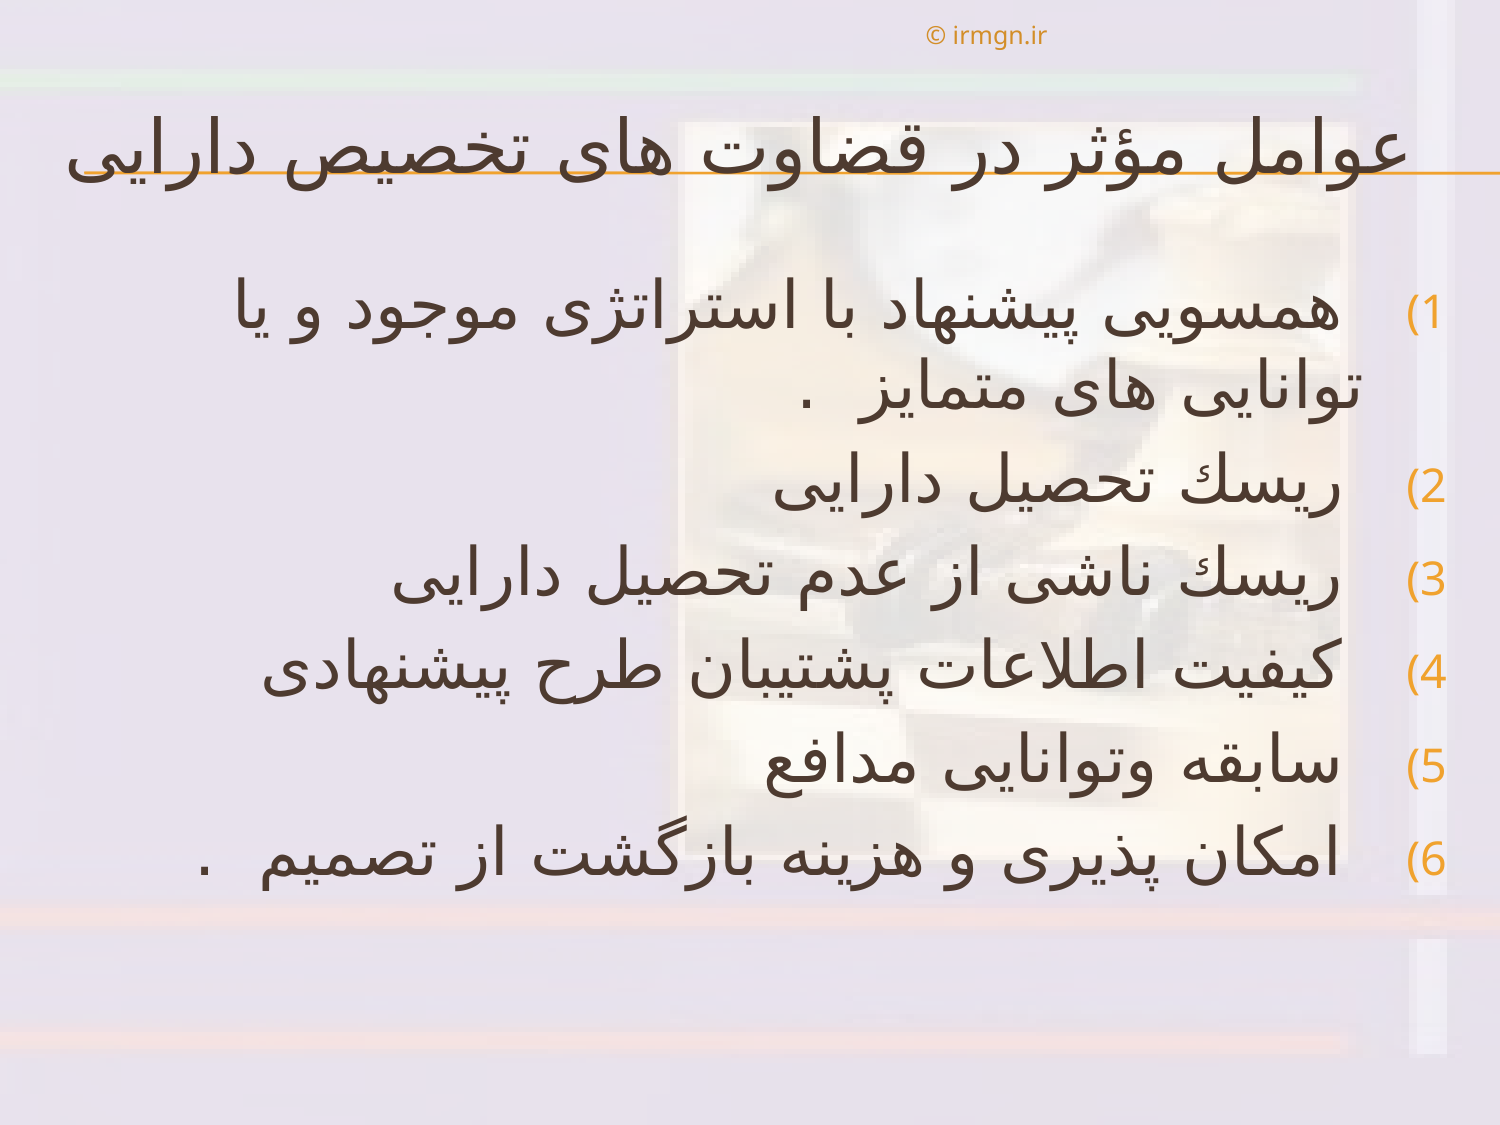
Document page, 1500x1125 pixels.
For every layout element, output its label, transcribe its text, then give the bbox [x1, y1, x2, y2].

footer © irmgn.ir [587, 12, 1063, 60]
list همسويی پيشنهاد با استراتژی موجود و يا توانايی های متمايز . ريسك تحصيل دارايی ريسك ناشی از عدم تحصيل دارايی كيفيت اطلاعات پشتيبان طرح پيشنهادی سابقه وتوانايی مدافع امكان پذيری و هزينه بازگشت از تصميم . [50, 254, 1475, 998]
title عوامل مؤثر در قضاوت های تخصيص دارايی [50, 75, 1475, 213]
